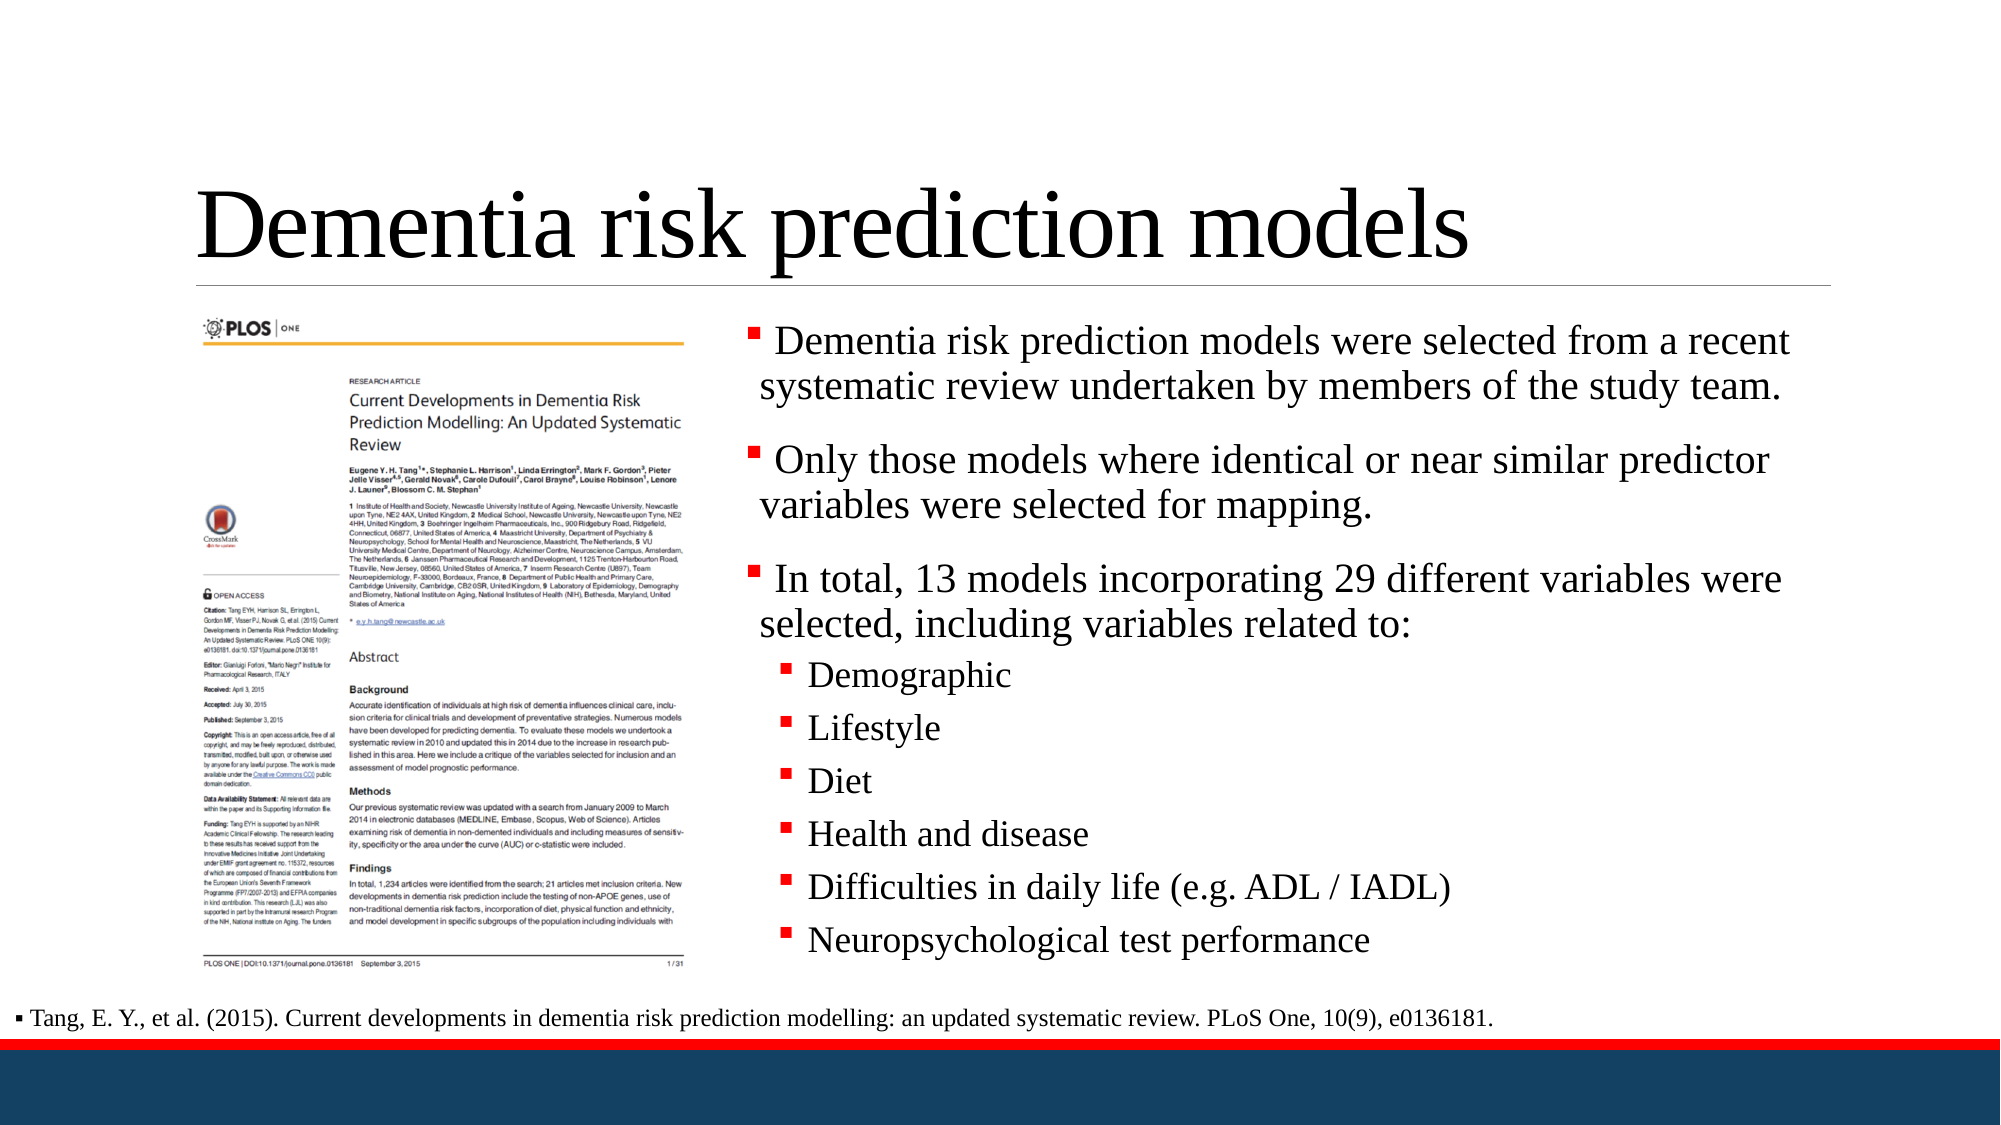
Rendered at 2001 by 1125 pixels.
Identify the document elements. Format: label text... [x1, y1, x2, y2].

title Dementia risk prediction models [180, 47, 1830, 285]
list Dementia risk prediction models were selected from a recent systematic review undertaken by members of the study team. Only those models where identical or near similar predictor variables were selected for mapping. In total, 13 models incorporating 29 different variables were selected, including variables related to: Demographic Lifestyle Diet Health and disease Difficulties in daily life (e.g. ADL / IADL) Neuropsychological test performance [744, 310, 1804, 971]
text_box ▪ Tang, E. Y., et al. (2015). Current developments in dementia risk prediction modelling: an updated systematic review. PLoS One, 10(9), e0136181. [0, 994, 1624, 1039]
picture [179, 301, 706, 980]
